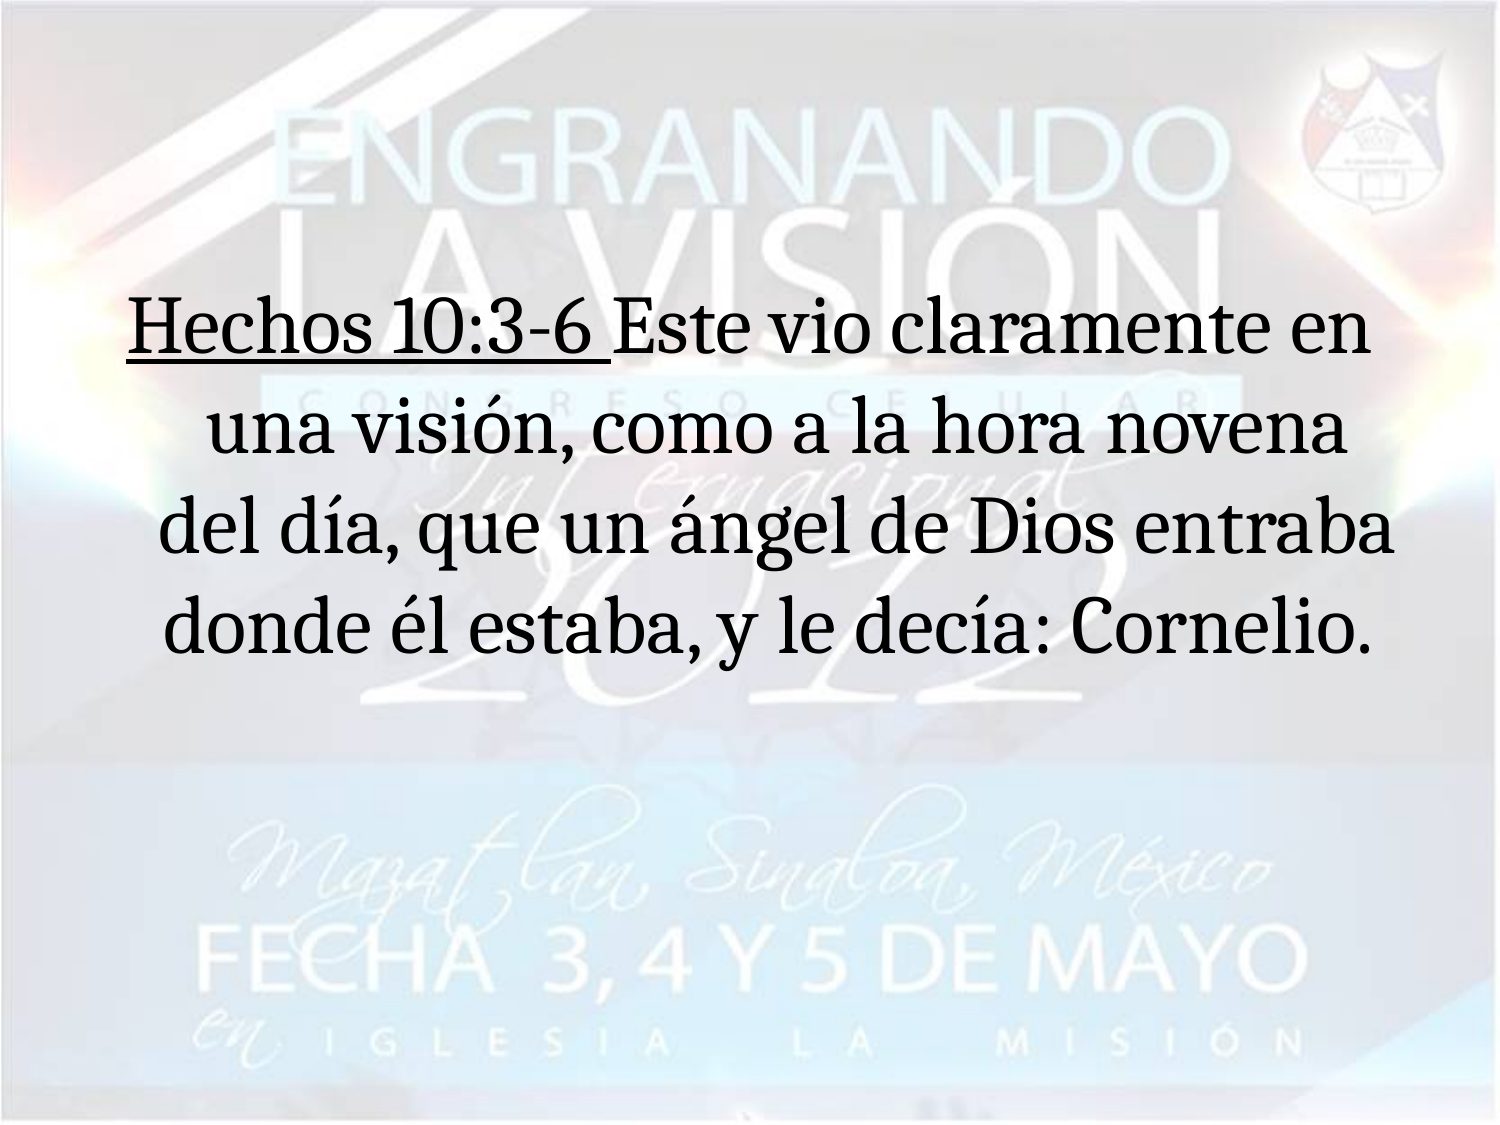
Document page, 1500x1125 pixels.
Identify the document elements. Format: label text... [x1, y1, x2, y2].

picture [0, 0, 1500, 1125]
list Hechos 10:3-6 Este vio claramente en una visión, como a la hora novena del día, que un ángel de Dios entraba donde él estaba, y le decía: Cornelio. [75, 262, 1425, 1005]
